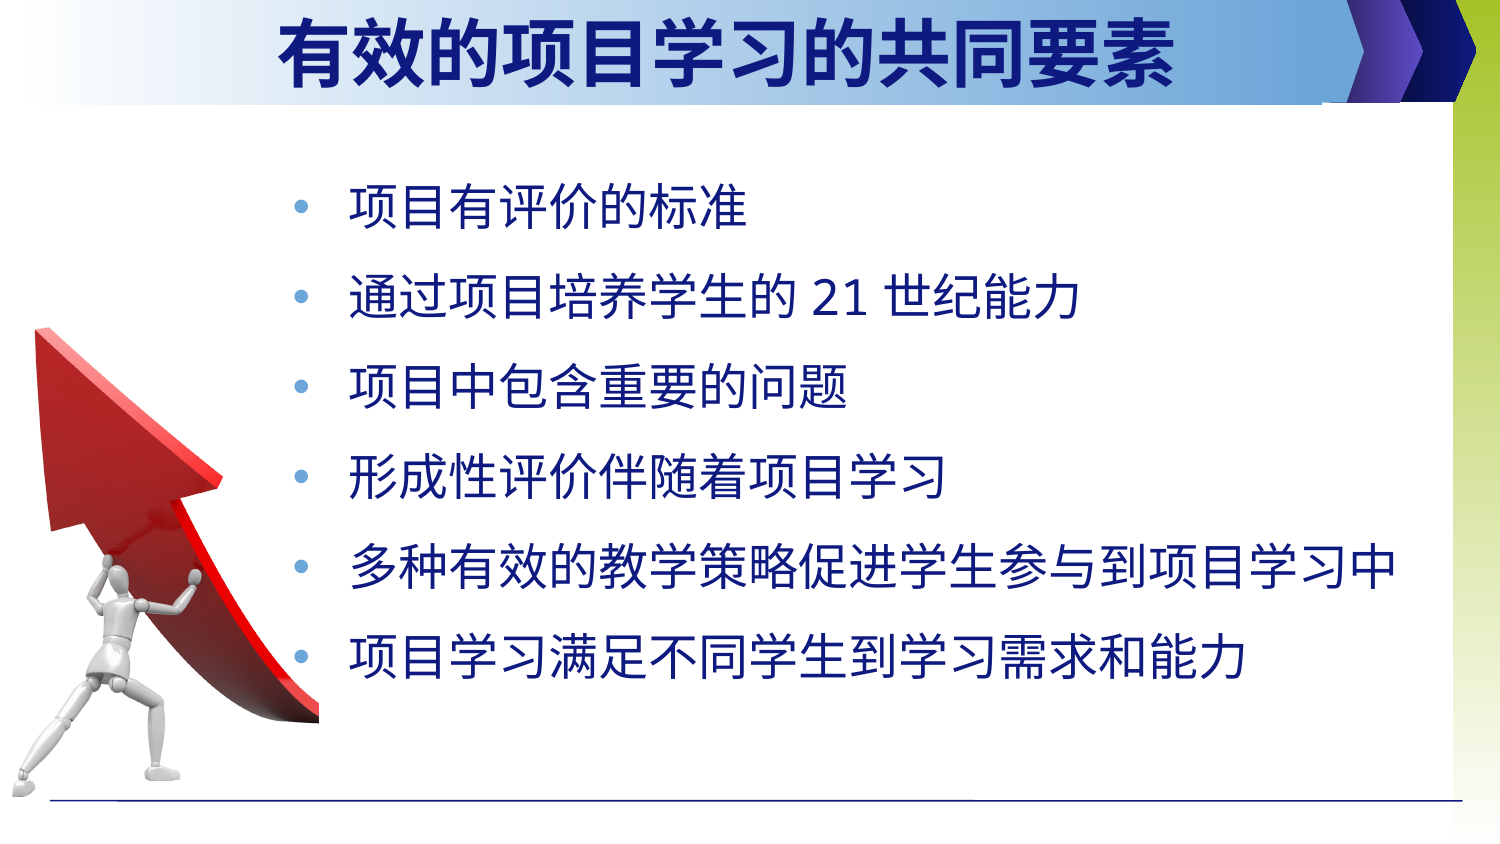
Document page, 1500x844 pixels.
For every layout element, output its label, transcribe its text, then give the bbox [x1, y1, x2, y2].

picture [12, 327, 319, 797]
list 项目有评价的标准 通过项目培养学生的21世纪能力 项目中包含重要的问题 形成性评价伴随着项目学习 多种有效的教学策略促进学生参与到项目学习中 项目学习满足不同学生到学习需求和能力 [277, 138, 1459, 718]
title 有效的项目学习的共同要素 [100, 14, 1353, 90]
